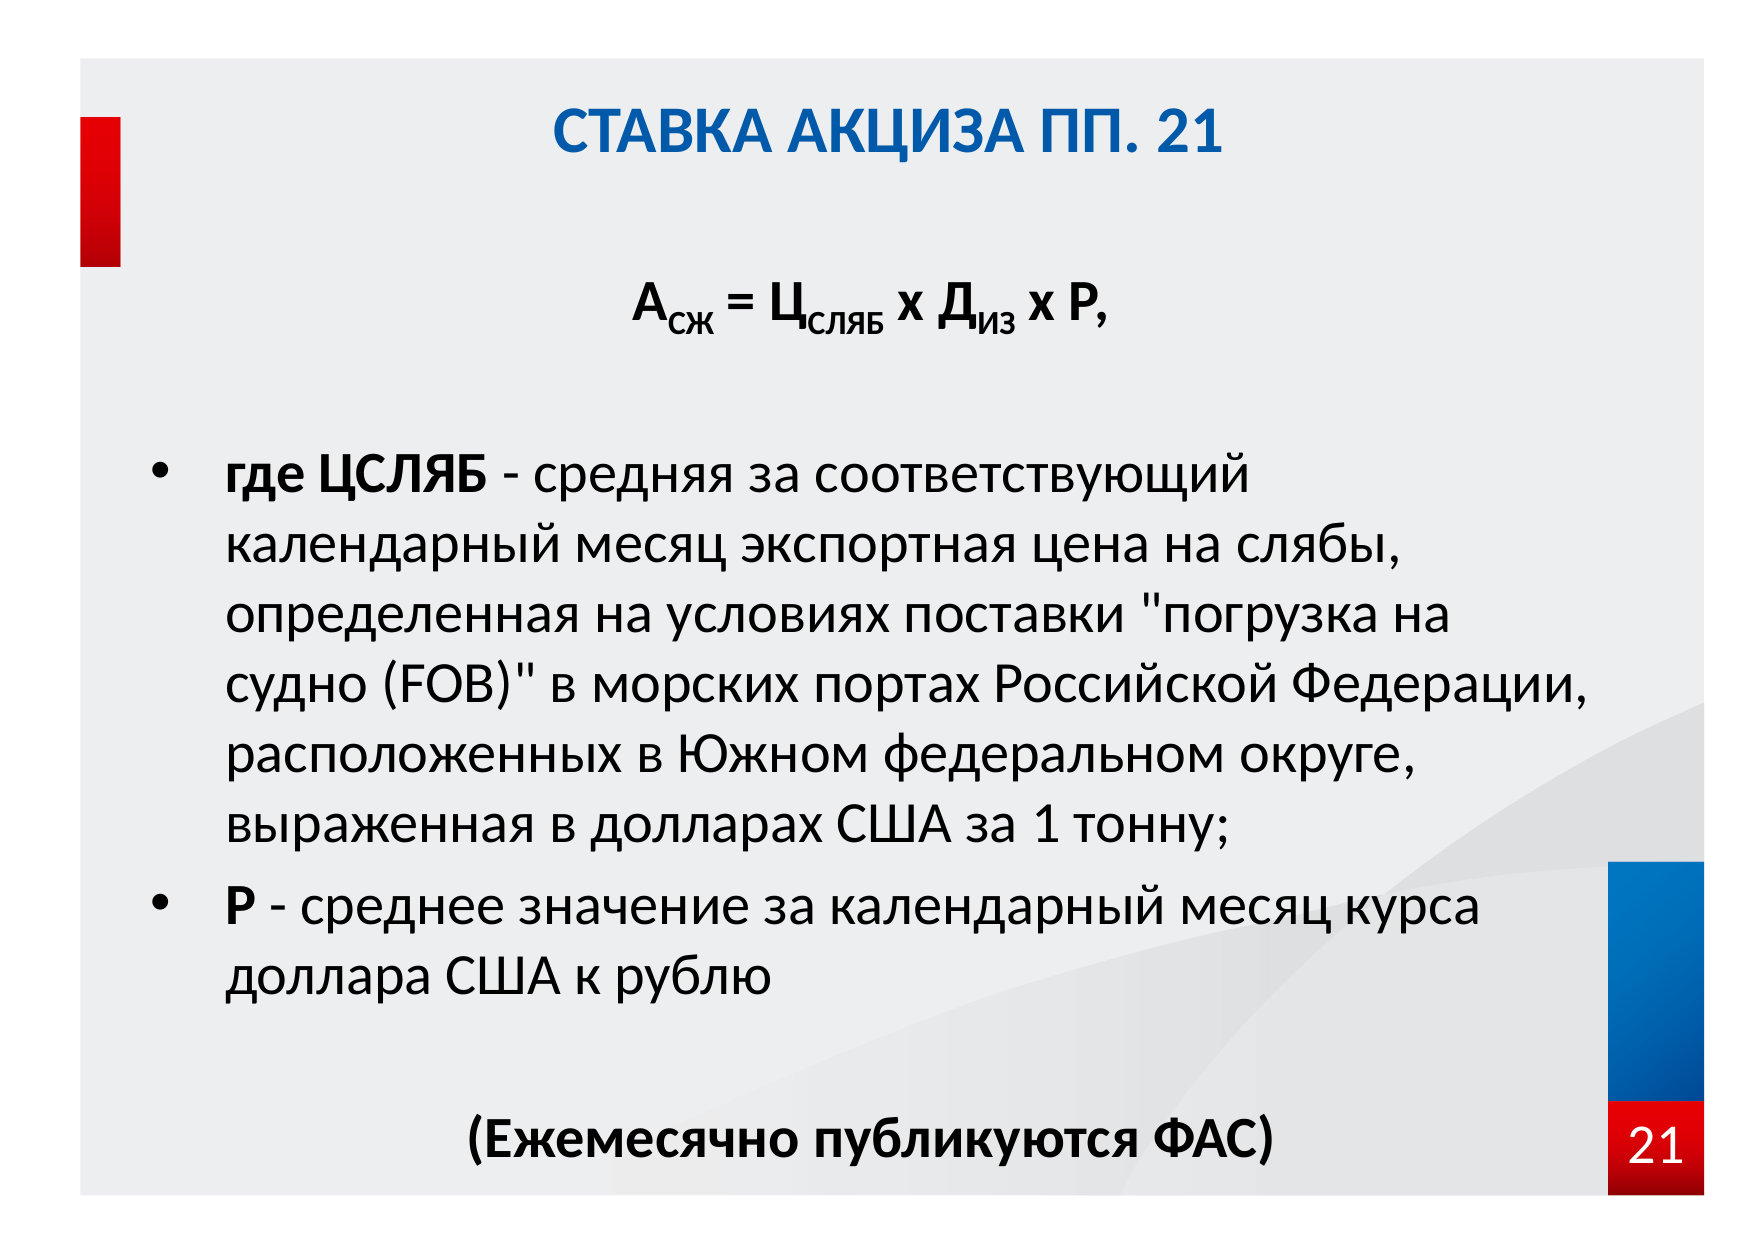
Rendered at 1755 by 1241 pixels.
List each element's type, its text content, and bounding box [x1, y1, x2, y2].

picture [0, 0, 1754, 1240]
title Ставка Акциза пп. 21 [132, 76, 1645, 219]
list АСЖ = ЦСЛЯБ x ДИЗ x Р, где ЦСЛЯБ - средняя за соответствующий календарный месяц экспортная цена на слябы, определенная на условиях поставки "погрузка на судно (FOB)" в морских портах Российской Федерации, расположенных в Южном федеральном округе, выраженная в долларах США за 1 тонну; Р - среднее значение за календарный месяц курса доллара США к рублю (Ежемесячно публикуются ФАС) [132, 171, 1610, 1188]
slide_number 21 [1596, 1092, 1716, 1207]
